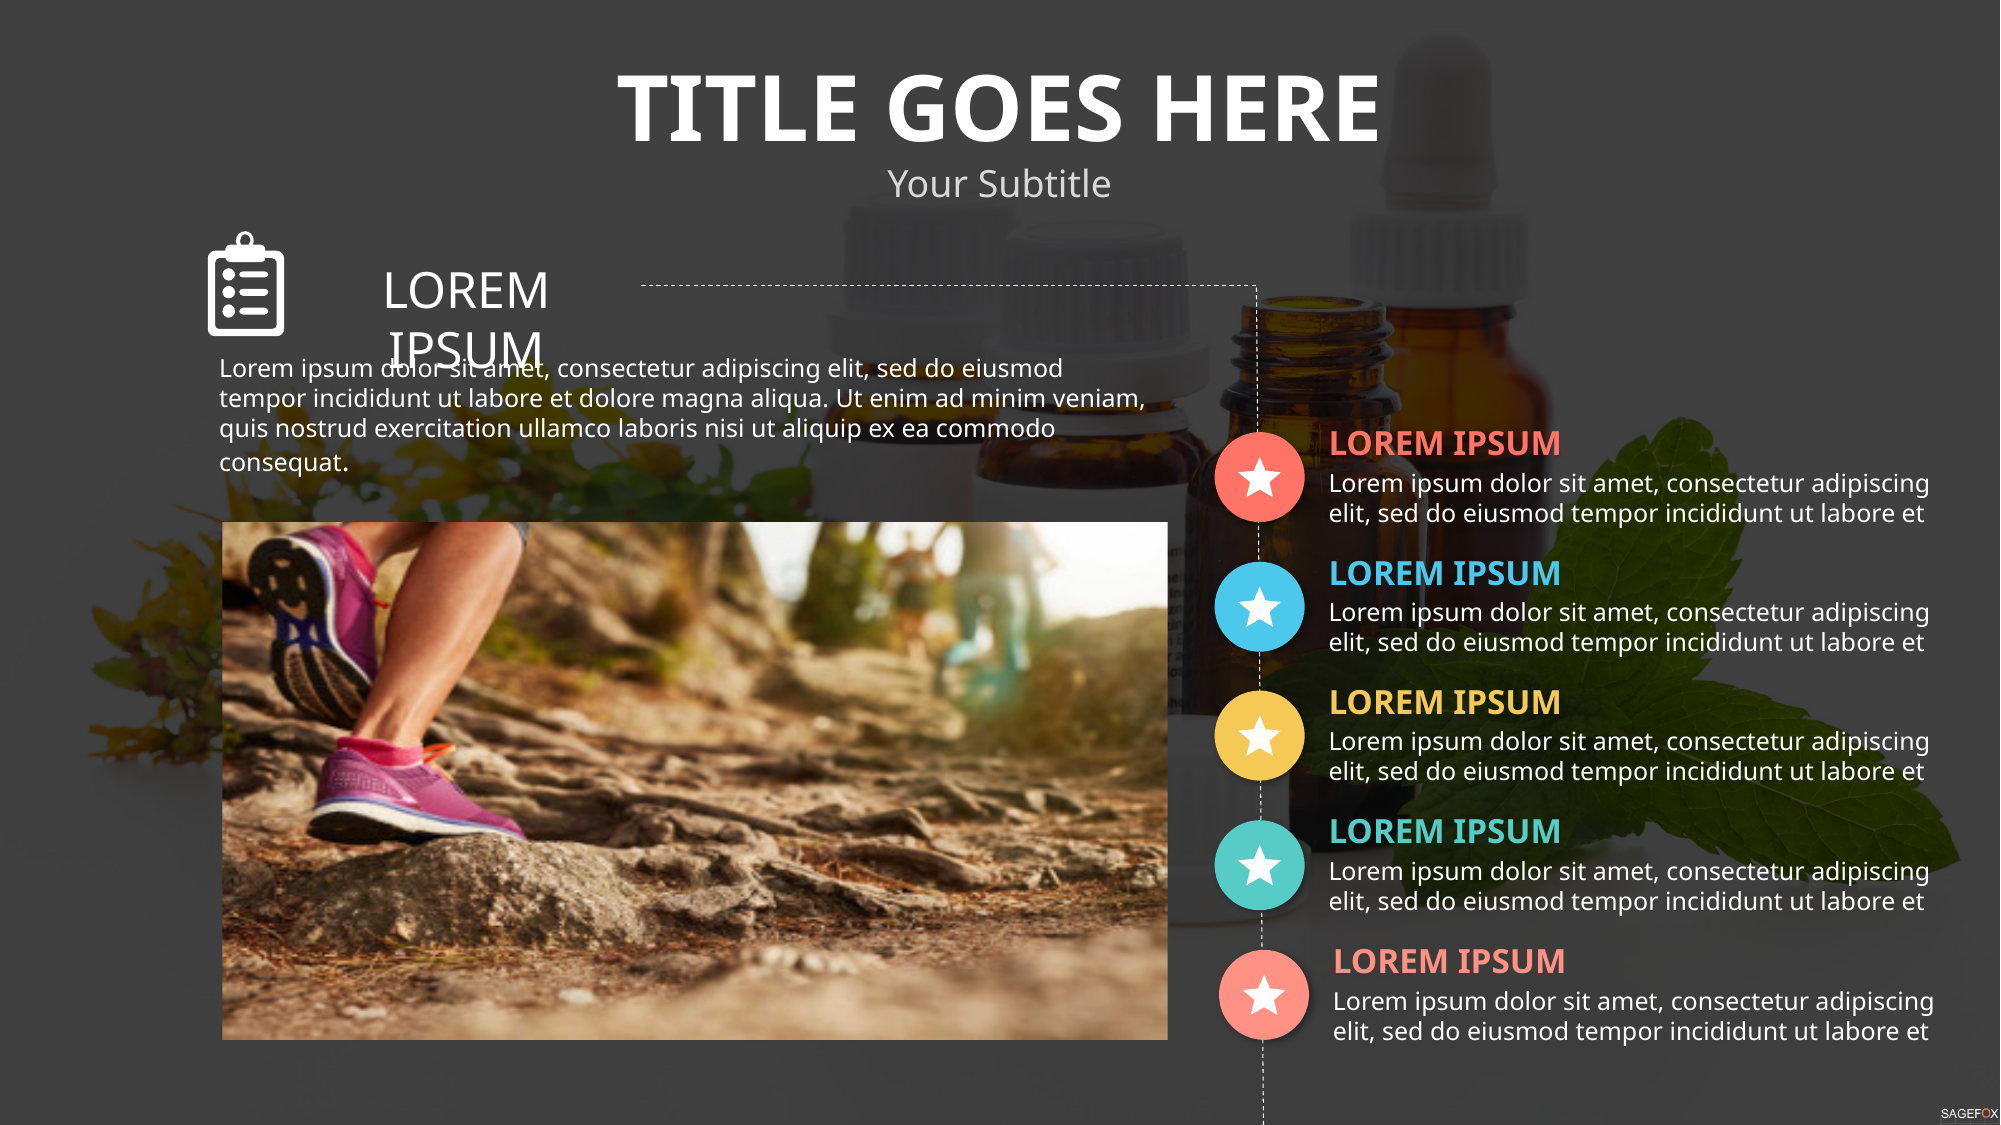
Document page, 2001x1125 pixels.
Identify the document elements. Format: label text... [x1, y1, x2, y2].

text_box LOREM IPSUM Lorem ipsum dolor sit amet, consectetur adipiscing elit, sed do eiusmod tempor incididunt ut labore et [1322, 935, 1958, 1050]
text_box LOREM IPSUM Lorem ipsum dolor sit amet, consectetur adipiscing elit, sed do eiusmod tempor incididunt ut labore et [1318, 675, 1953, 791]
text_box LOREM IPSUM Lorem ipsum dolor sit amet, consectetur adipiscing elit, sed do eiusmod tempor incididunt ut labore et [1318, 546, 1953, 662]
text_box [1214, 820, 1305, 911]
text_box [1256, 523, 1264, 561]
text_box LOREM IPSUM [292, 250, 642, 344]
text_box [1256, 287, 1264, 432]
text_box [1218, 949, 1309, 1040]
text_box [207, 231, 285, 337]
text_box Lorem ipsum dolor sit amet, consectetur adipiscing elit, sed do eiusmod tempor incididunt ut labore et dolore magna aliqua. Ut enim ad minim veniam, quis nostrud exercitation ullamco laboris nisi ut aliquip ex ea commodo consequat. [204, 344, 1168, 485]
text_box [1214, 432, 1305, 523]
picture [0, 0, 2001, 1125]
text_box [1256, 911, 1264, 949]
text_box [221, 521, 1169, 1041]
text_box LOREM IPSUM Lorem ipsum dolor sit amet, consectetur adipiscing elit, sed do eiusmod tempor incididunt ut labore et [1318, 417, 1953, 533]
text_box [1256, 652, 1264, 690]
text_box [1214, 690, 1305, 781]
text_box TITLE GOES HERE Your Subtitle [548, 42, 1452, 212]
text_box LOREM IPSUM Lorem ipsum dolor sit amet, consectetur adipiscing elit, sed do eiusmod tempor incididunt ut labore et [1318, 805, 1953, 921]
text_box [1256, 781, 1264, 820]
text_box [1214, 561, 1305, 652]
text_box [1256, 1040, 1264, 1125]
